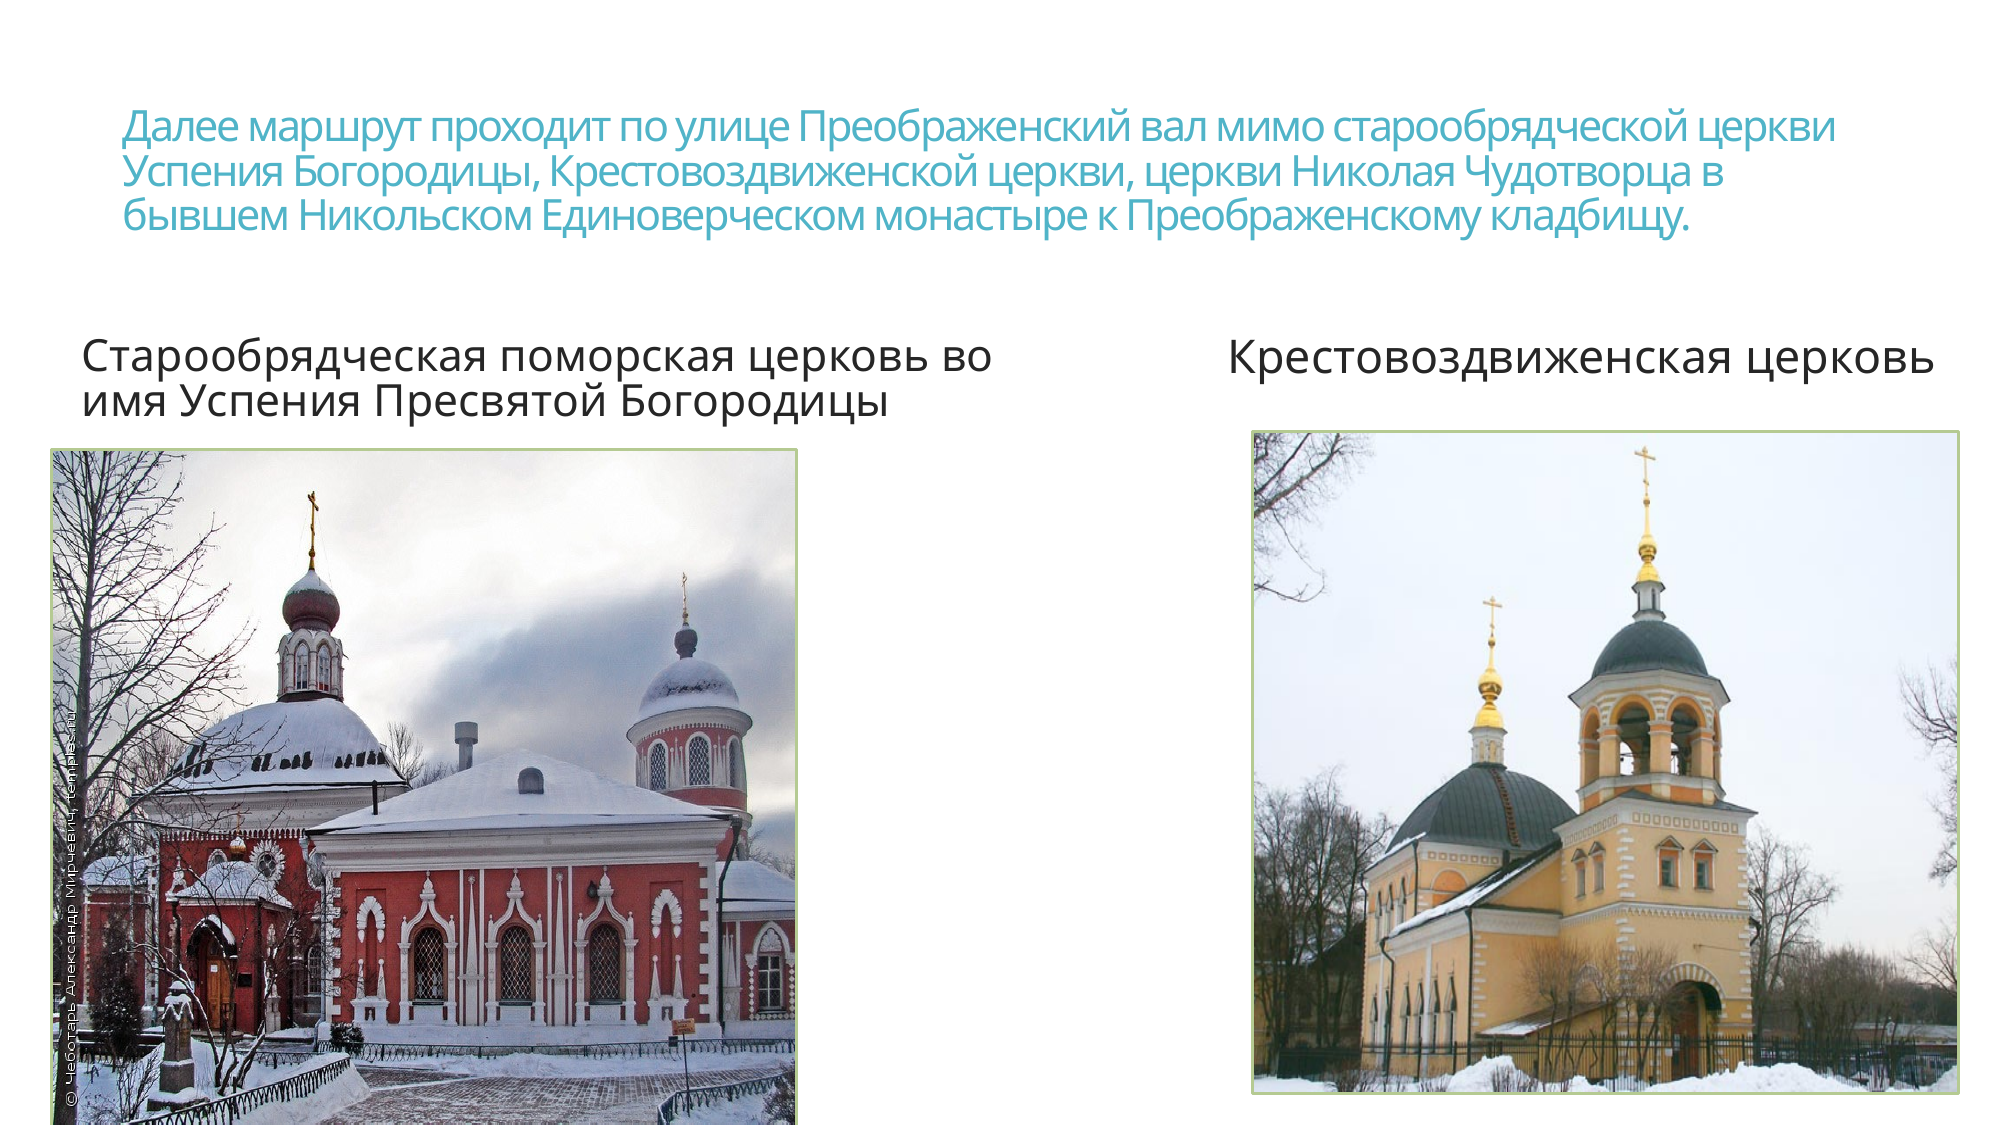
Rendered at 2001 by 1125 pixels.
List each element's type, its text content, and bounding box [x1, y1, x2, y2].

picture [1253, 433, 1958, 1093]
list Старообрядческая поморская церковь во имя Успения Пресвятой Богородицы [52, 327, 1091, 434]
list Крестовоздвиженская церковь [1197, 327, 1958, 403]
text_box . [500, 433, 1251, 497]
title Далее маршрут проходит по улице Преображенский вал мимо старообрядческой церкви Успения Богородицы, Крестовоздвиженской церкви, церкви Николая Чудотворца в бывшем Никольском Единоверческом монастыре к Преображенскому кладбищу. [107, 81, 1875, 354]
picture [52, 450, 796, 1125]
